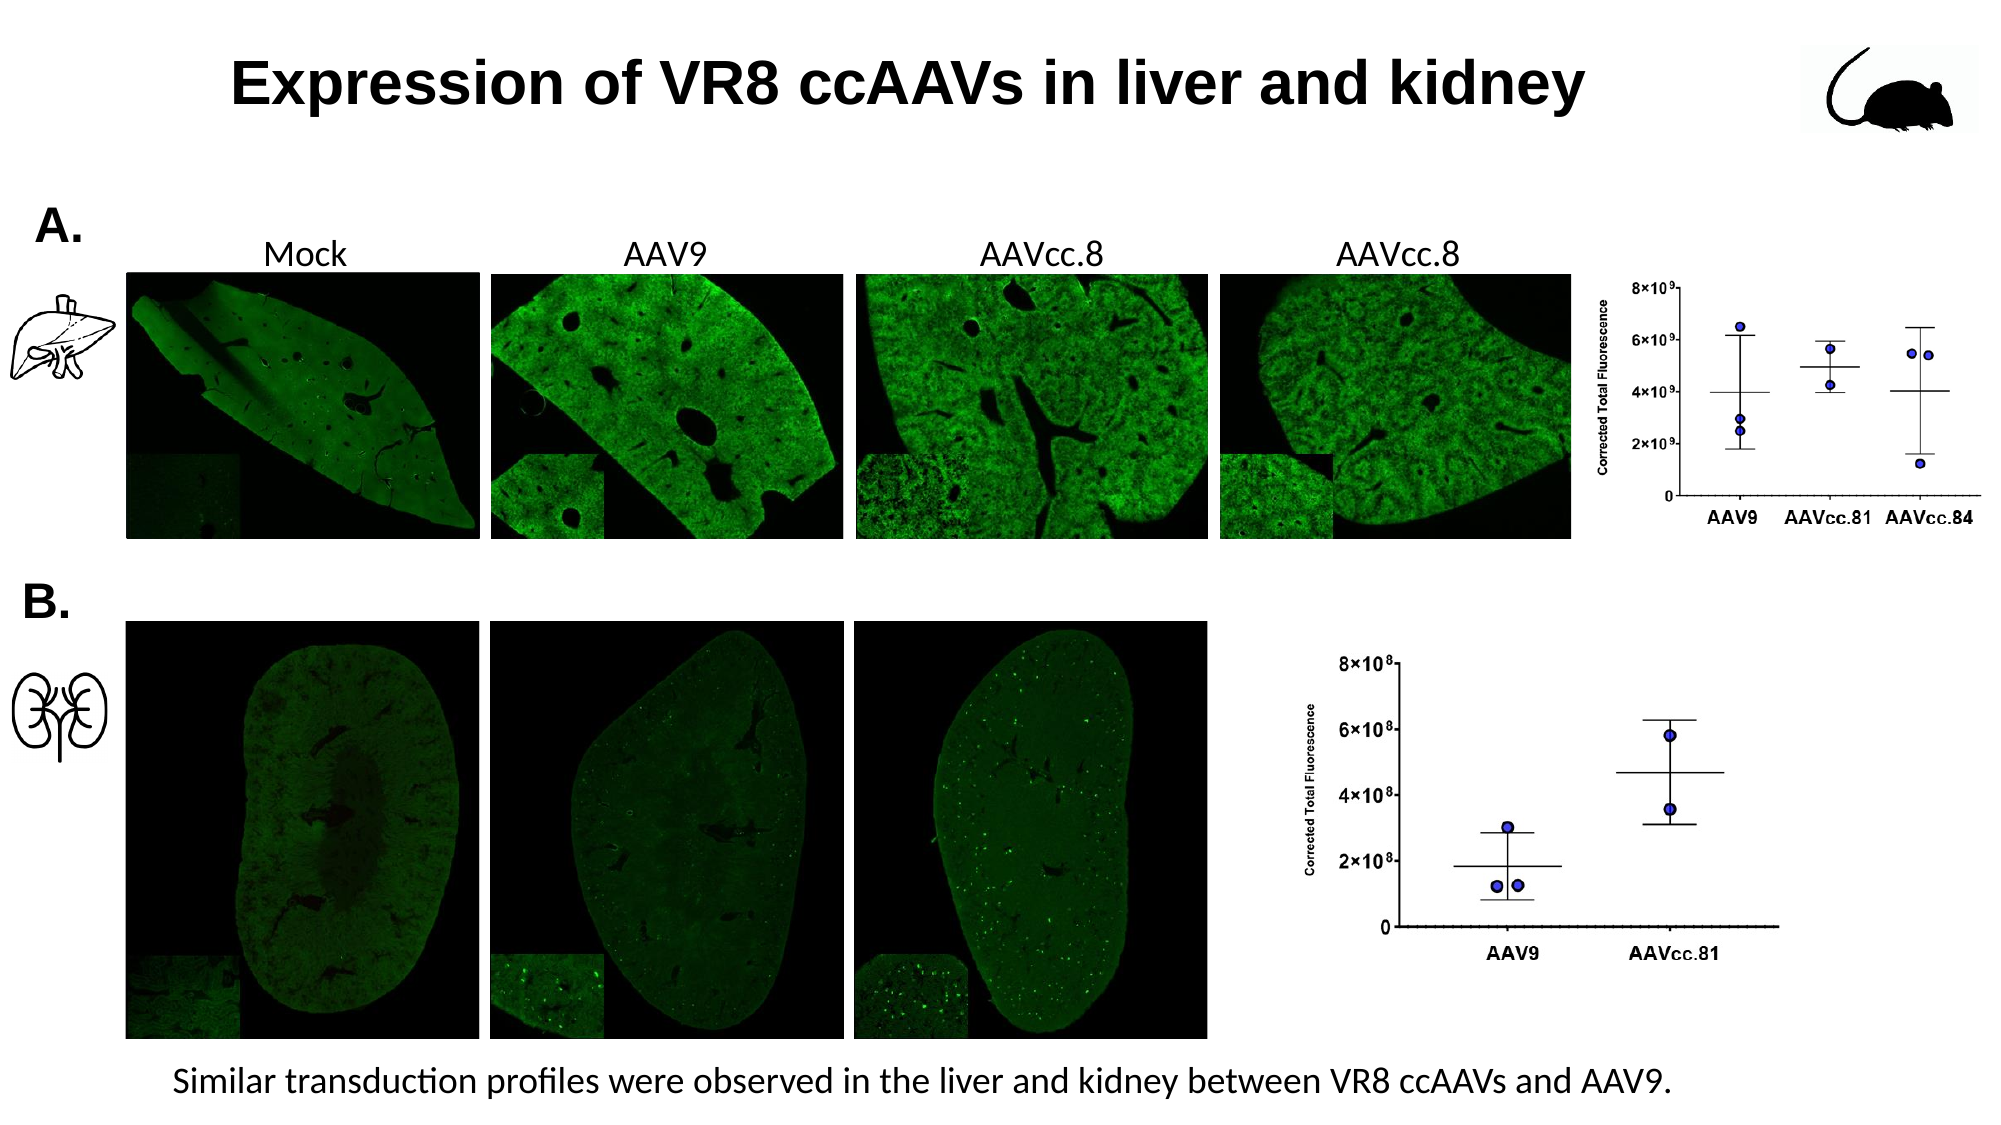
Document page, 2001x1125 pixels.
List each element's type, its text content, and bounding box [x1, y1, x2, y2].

text_box [0, 245, 126, 393]
text_box [1800, 45, 1979, 133]
text_box Mock [261, 226, 350, 274]
text_box AAVcc.81 [977, 226, 1123, 272]
text_box [1595, 280, 1982, 524]
text_box [125, 272, 1572, 544]
text_box [11, 672, 108, 763]
text_box AAV9 [621, 226, 709, 272]
text_box [125, 621, 1208, 1039]
text_box Similar transduction profiles were observed in the liver and kidney between VR8 ccAAVs and AAV9. [157, 1049, 1755, 1109]
text_box AAVcc.84 [1333, 226, 1479, 272]
text_box [1304, 653, 1780, 960]
title Expression of VR8 ccAAVs in liver and kidney [228, 0, 1686, 174]
text_box B. [19, 566, 74, 629]
text_box A. [32, 190, 87, 245]
